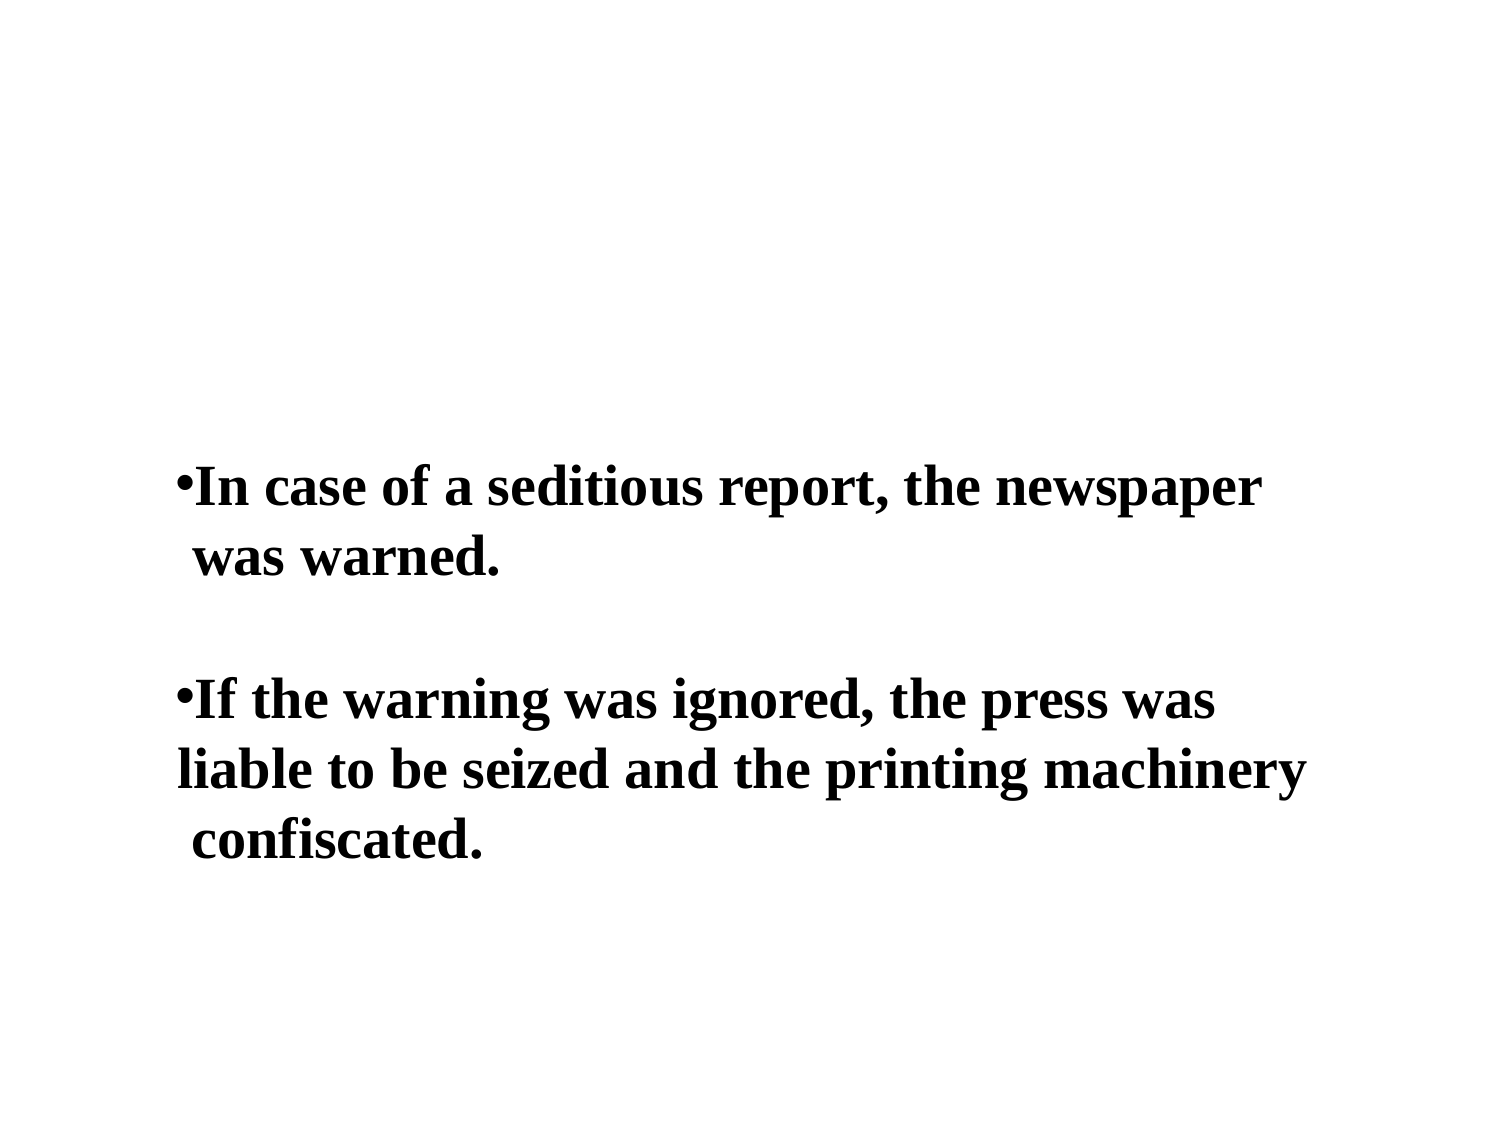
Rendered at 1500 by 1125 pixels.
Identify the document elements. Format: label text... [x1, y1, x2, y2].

text_box In case of a seditious report, the newspaper was warned. If the warning was ignored, the press was liable to be seized and the printing machinery confiscated. [175, 444, 1315, 870]
